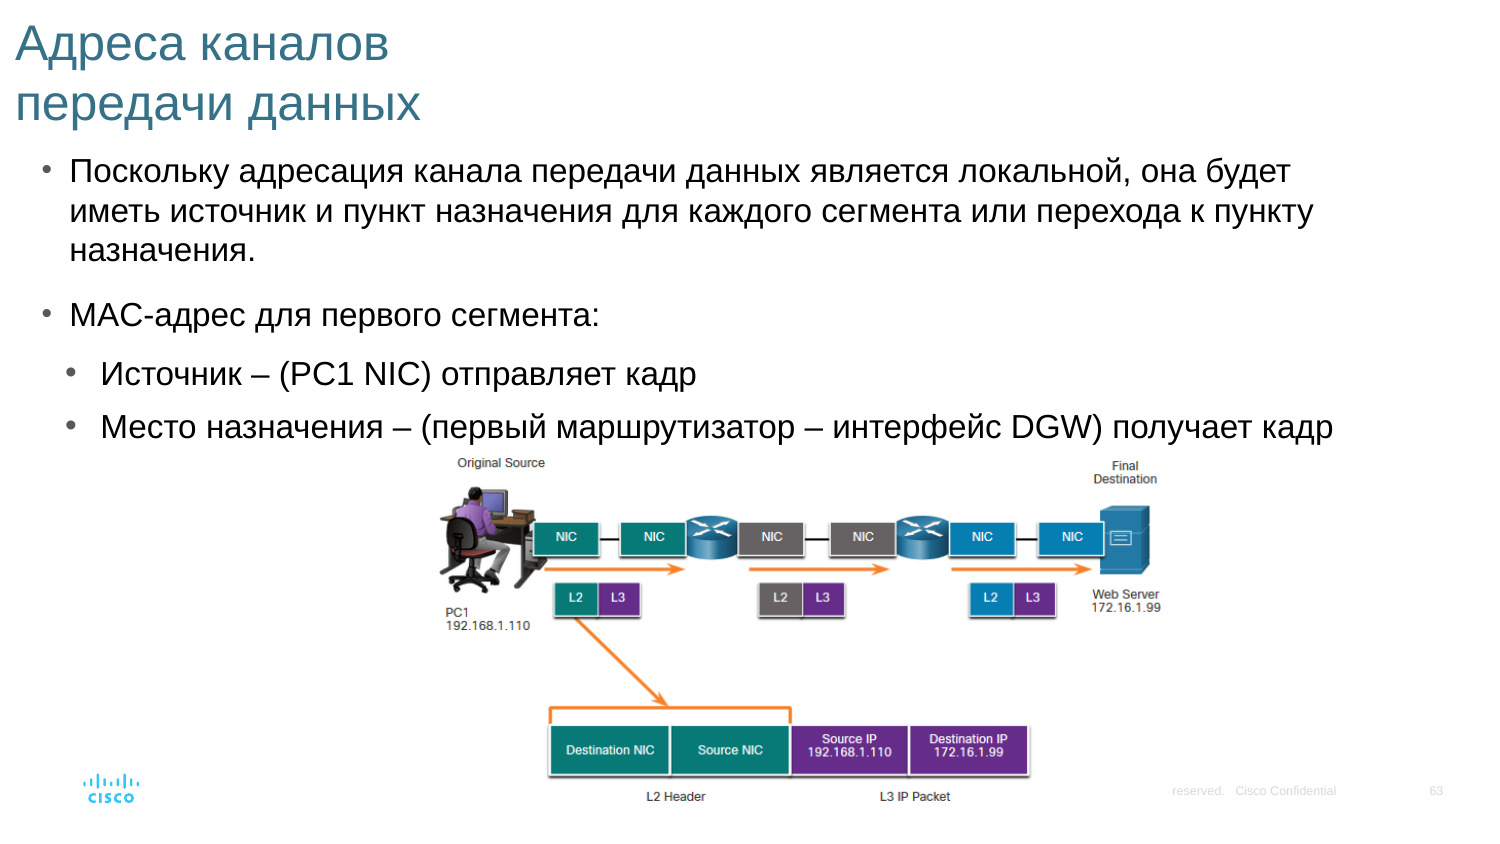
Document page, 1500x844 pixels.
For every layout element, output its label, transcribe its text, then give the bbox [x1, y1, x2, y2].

title Адреса каналов передачи данных [0, 0, 615, 142]
picture [433, 449, 1168, 806]
list Поскольку адресация канала передачи данных является локальной, она будет иметь источник и пункт назначения для каждого сегмента или перехода к пункту назначения. MAC-адрес для первого сегмента: Источник – (PC1 NIC) отправляет кадр Место назначения – (первый маршрутизатор – интерфейс DGW) получает кадр [26, 141, 1422, 417]
